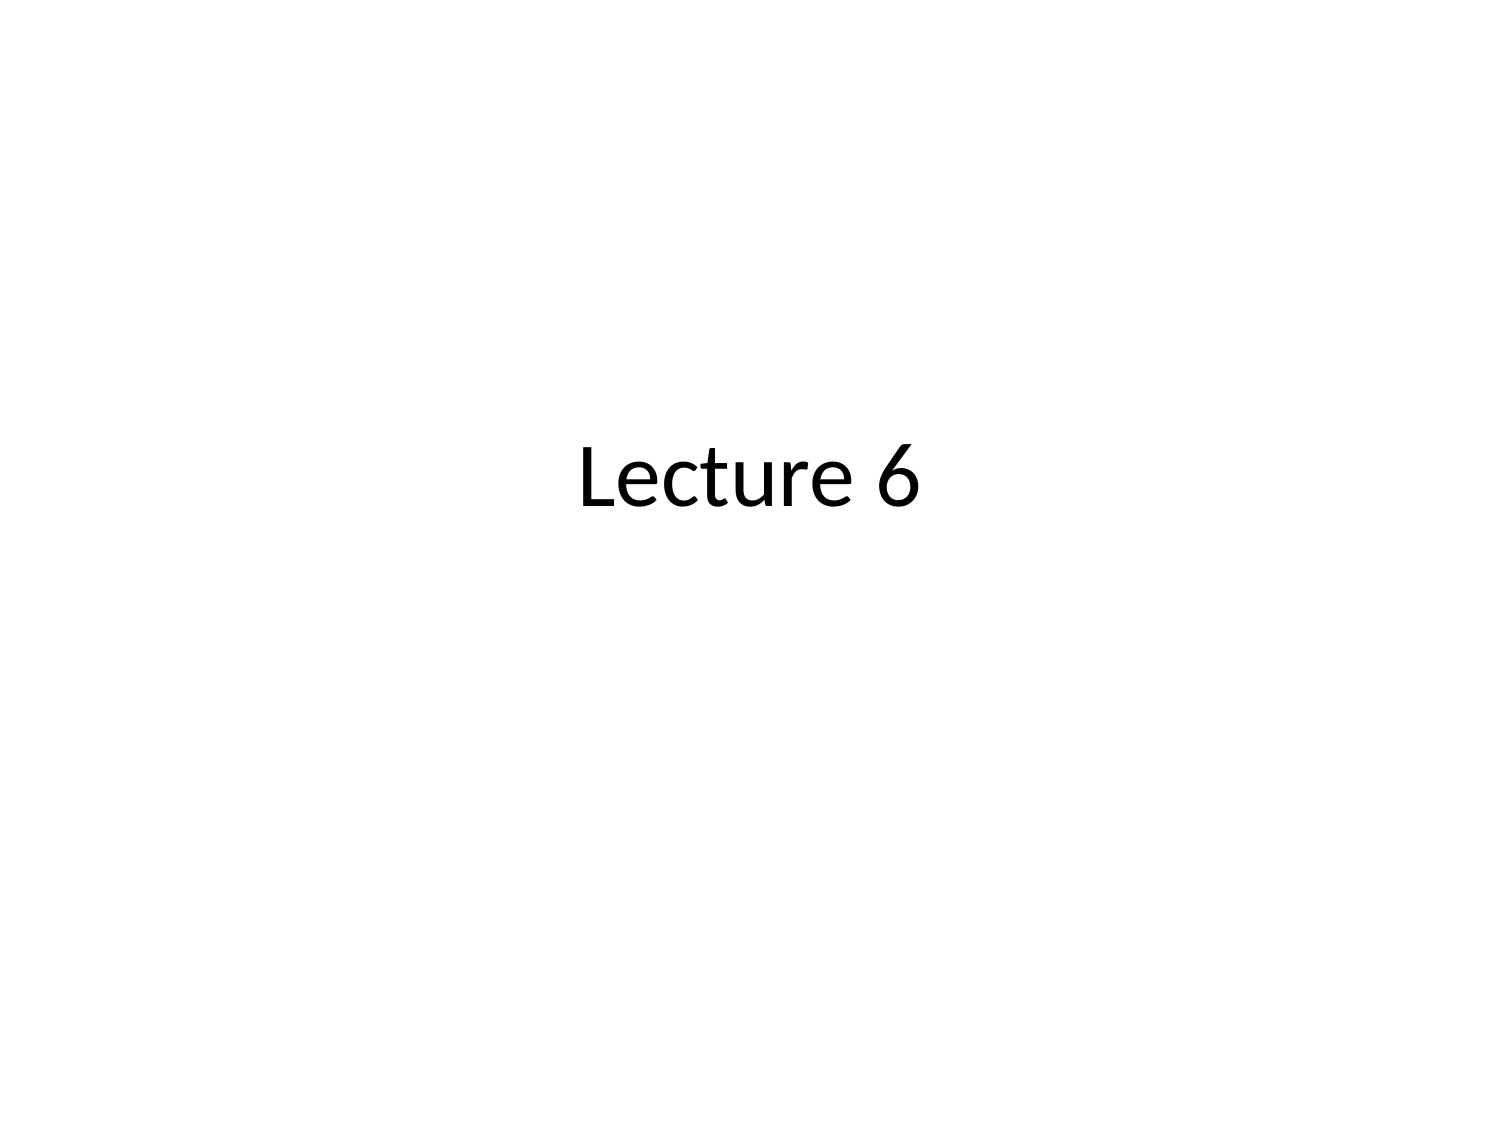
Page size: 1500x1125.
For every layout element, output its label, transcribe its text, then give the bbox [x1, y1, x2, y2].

title Lecture 6 [112, 349, 1388, 591]
